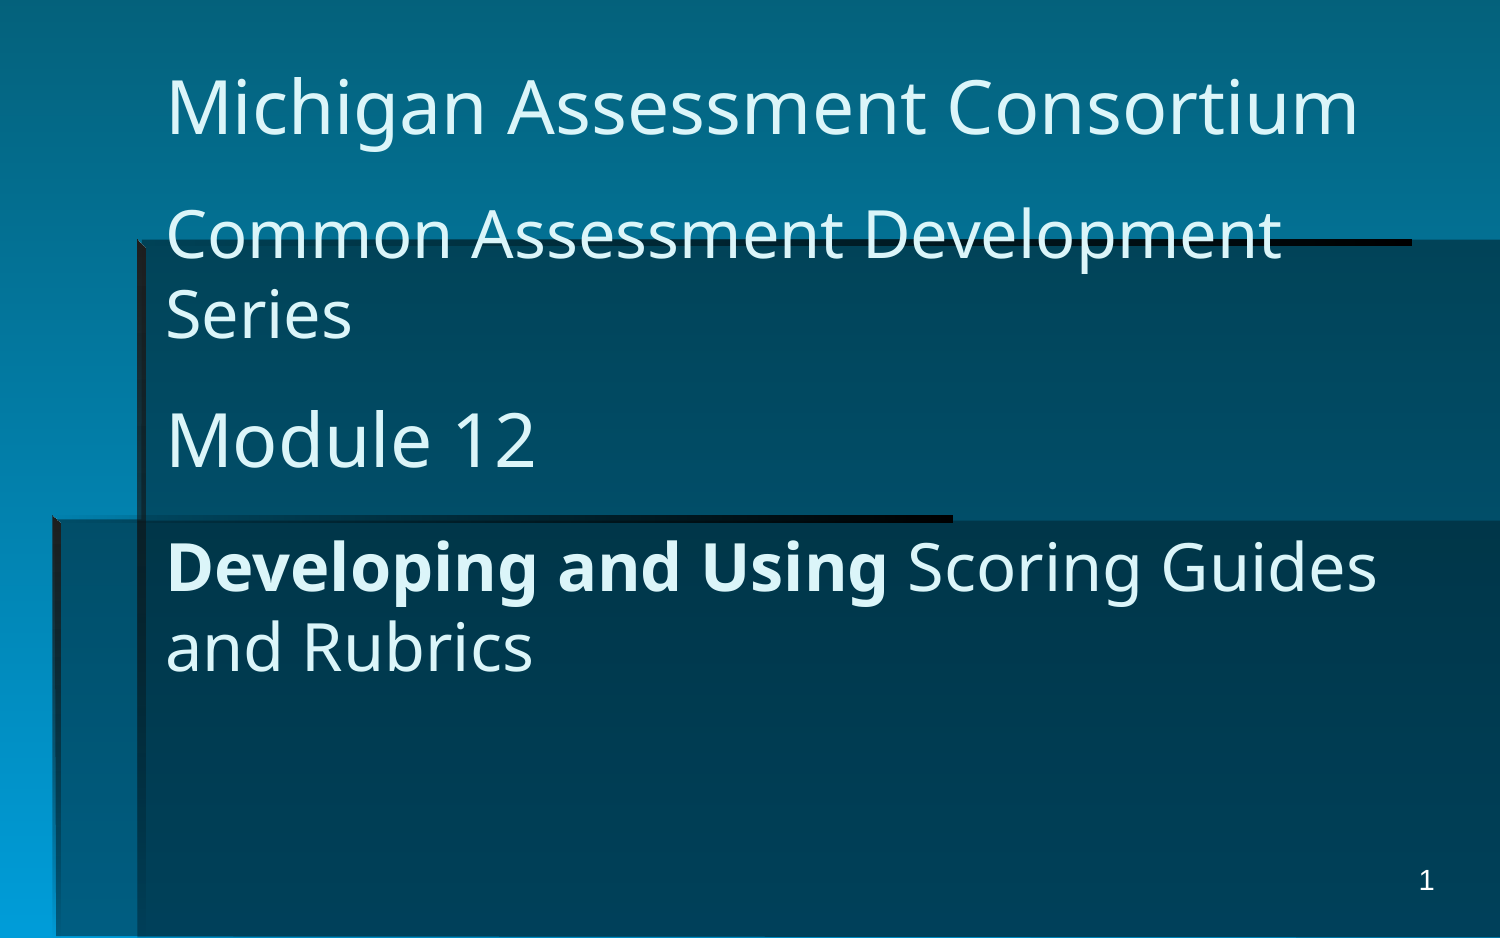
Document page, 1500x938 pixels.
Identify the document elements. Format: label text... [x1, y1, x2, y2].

slide_number 1 [1137, 853, 1451, 920]
subtitle Michigan Assessment Consortium Common Assessment Development Series Module 12 Developing and Using Scoring Guides and Rubrics [149, 51, 1413, 872]
